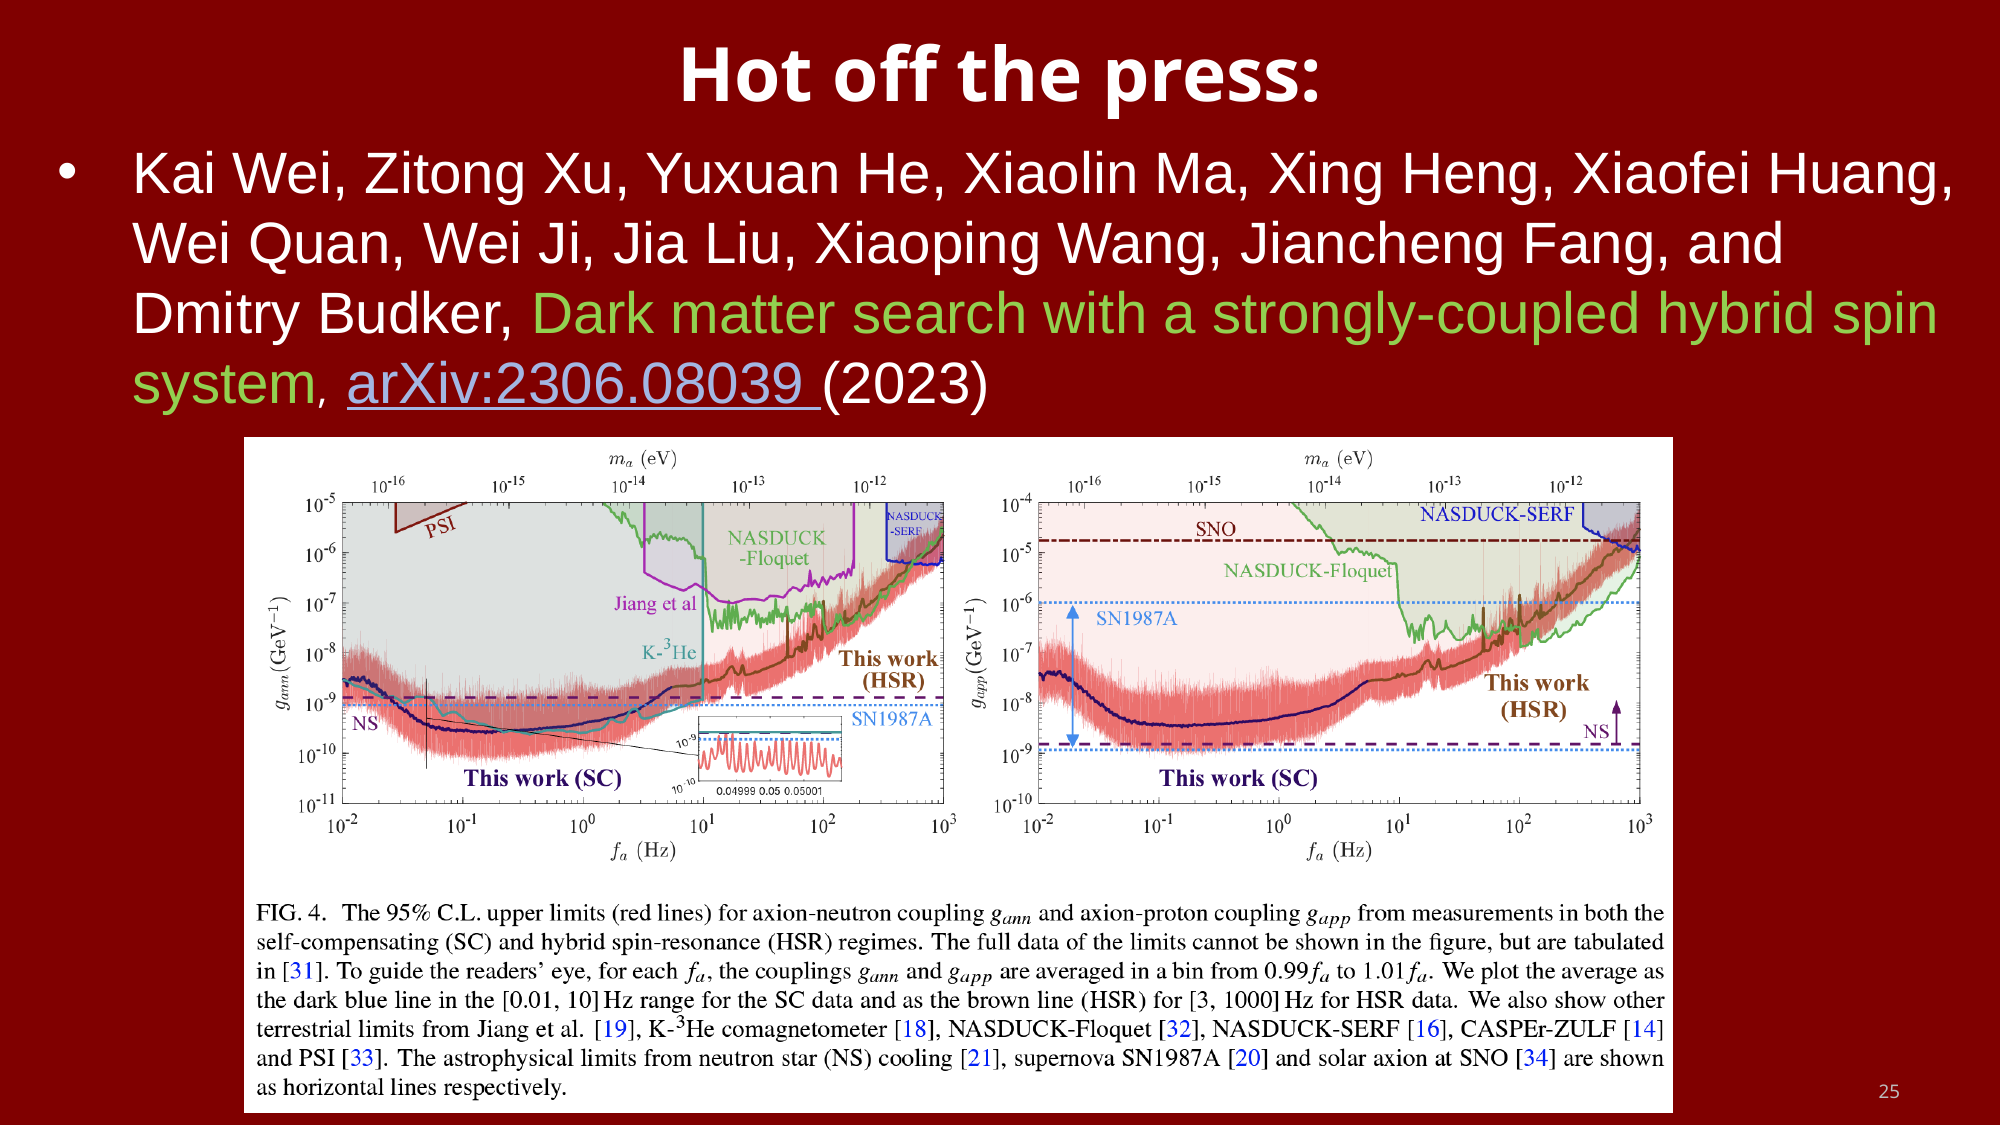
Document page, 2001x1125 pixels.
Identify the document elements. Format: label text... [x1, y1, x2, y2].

text_box Kai Wei, Zitong Xu, Yuxuan He, Xiaolin Ma, Xing Heng, Xiaofei Huang, Wei Quan, Wei Ji, Jia Liu, Xiaoping Wang, Jiancheng Fang, and Dmitry Budker, Dark matter search with a strongly-coupled hybrid spin system, arXiv:2306.08039 (2023) [42, 127, 1978, 423]
slide_number 25 [1733, 1052, 1900, 1113]
title Hot off the press: [99, 3, 1900, 127]
picture [244, 437, 1673, 1113]
